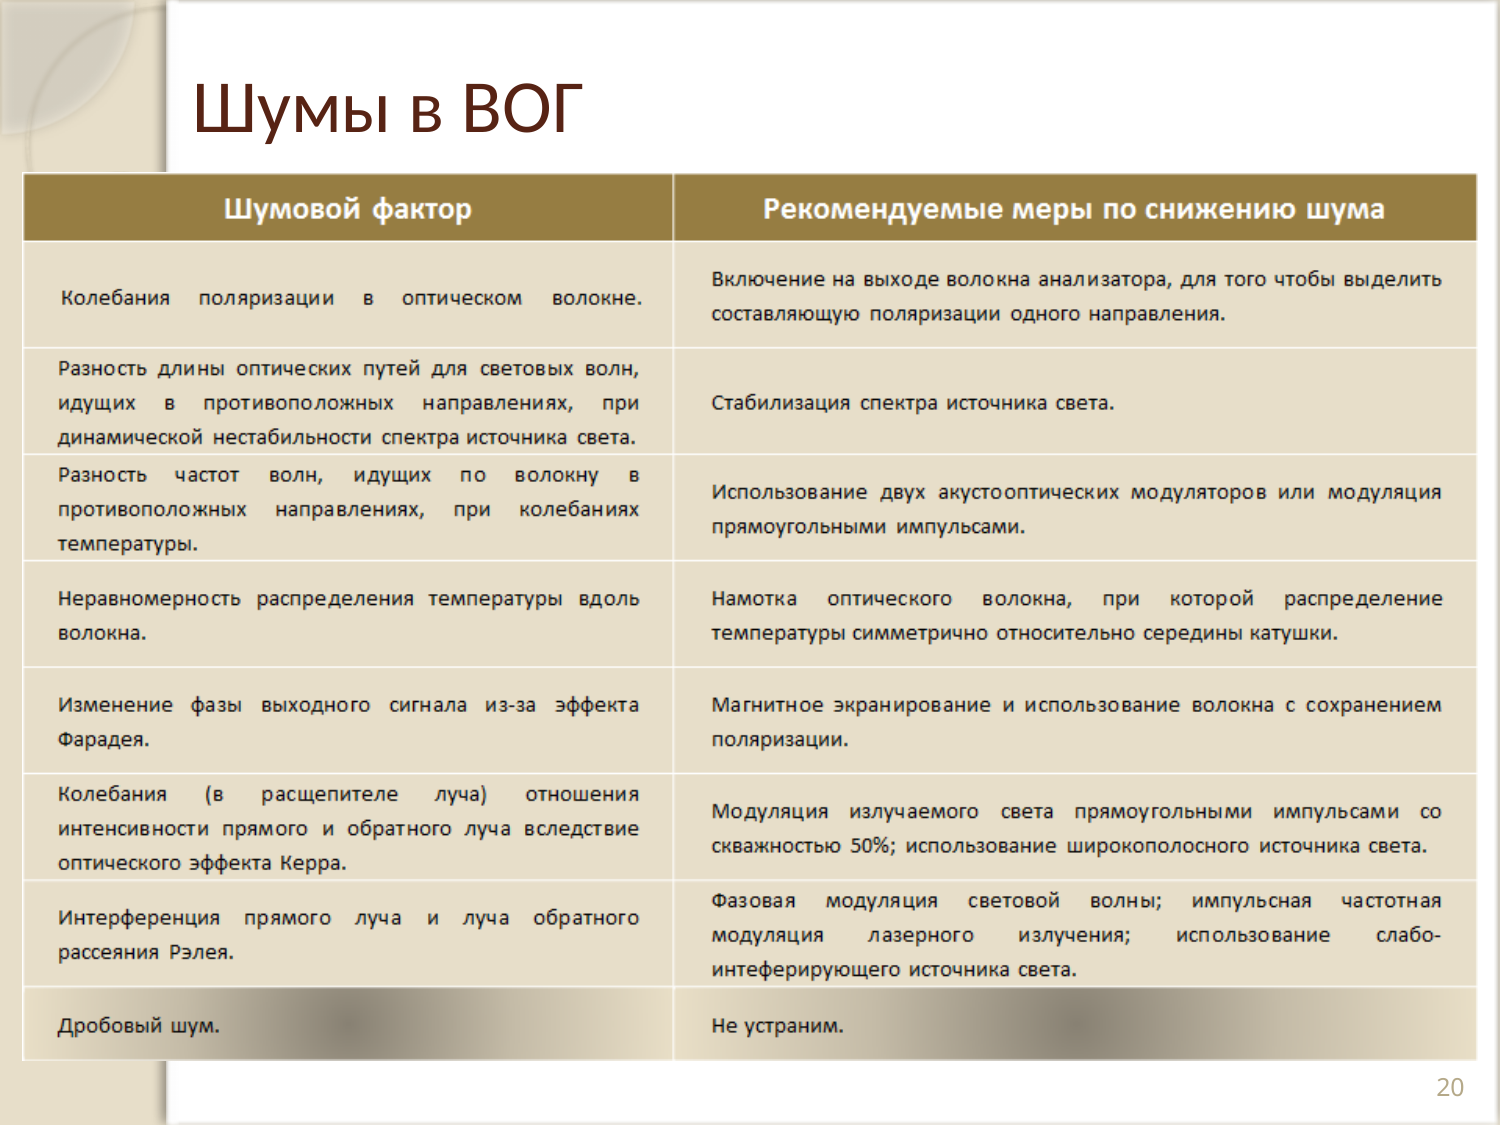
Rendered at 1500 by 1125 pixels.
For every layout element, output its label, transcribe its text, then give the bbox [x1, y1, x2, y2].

slide_number 20 [1413, 1056, 1488, 1113]
picture [22, 172, 1478, 1061]
title Шумы в ВОГ [177, 8, 1471, 161]
